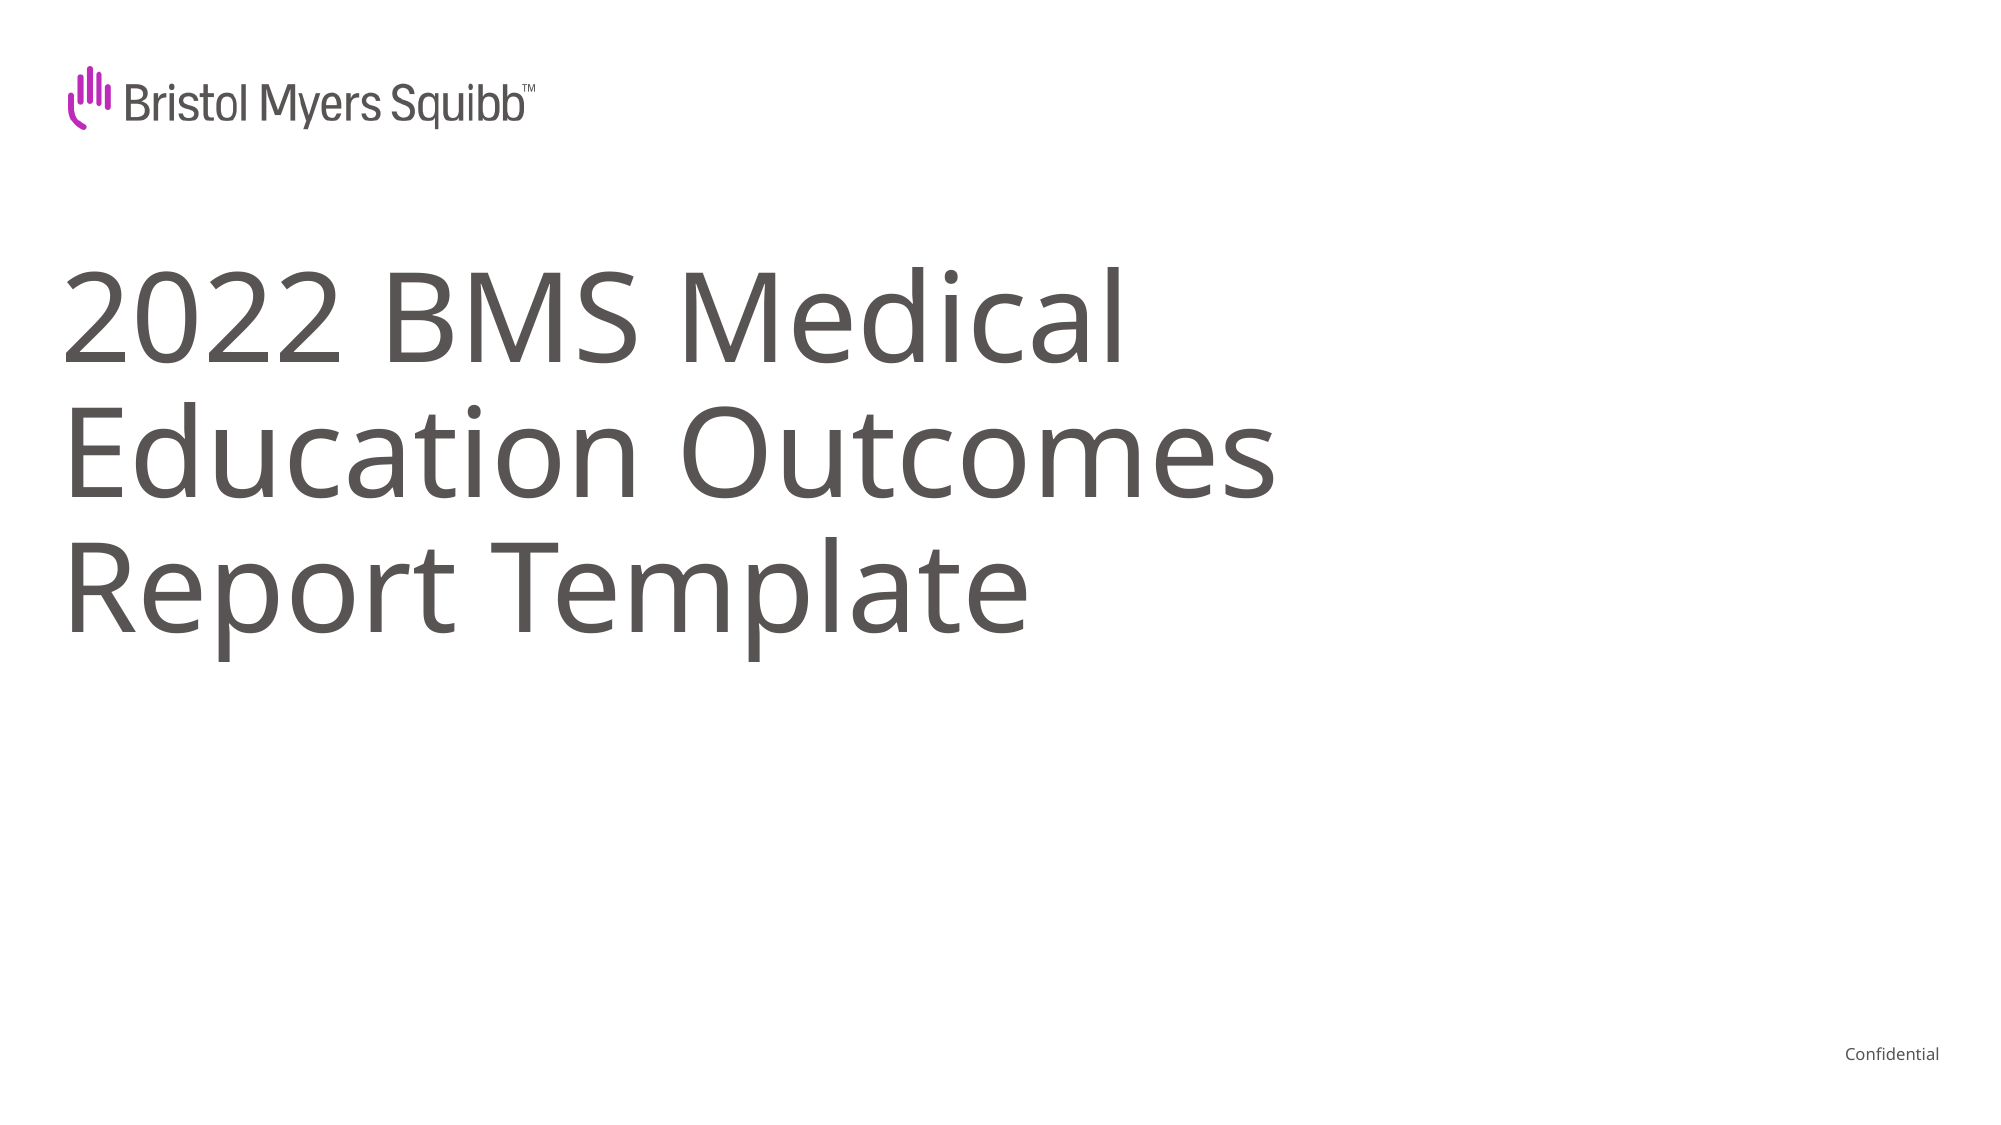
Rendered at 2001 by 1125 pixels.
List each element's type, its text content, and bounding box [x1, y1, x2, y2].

title 2022 BMS Medical Education Outcomes Report Template [60, 254, 1298, 675]
